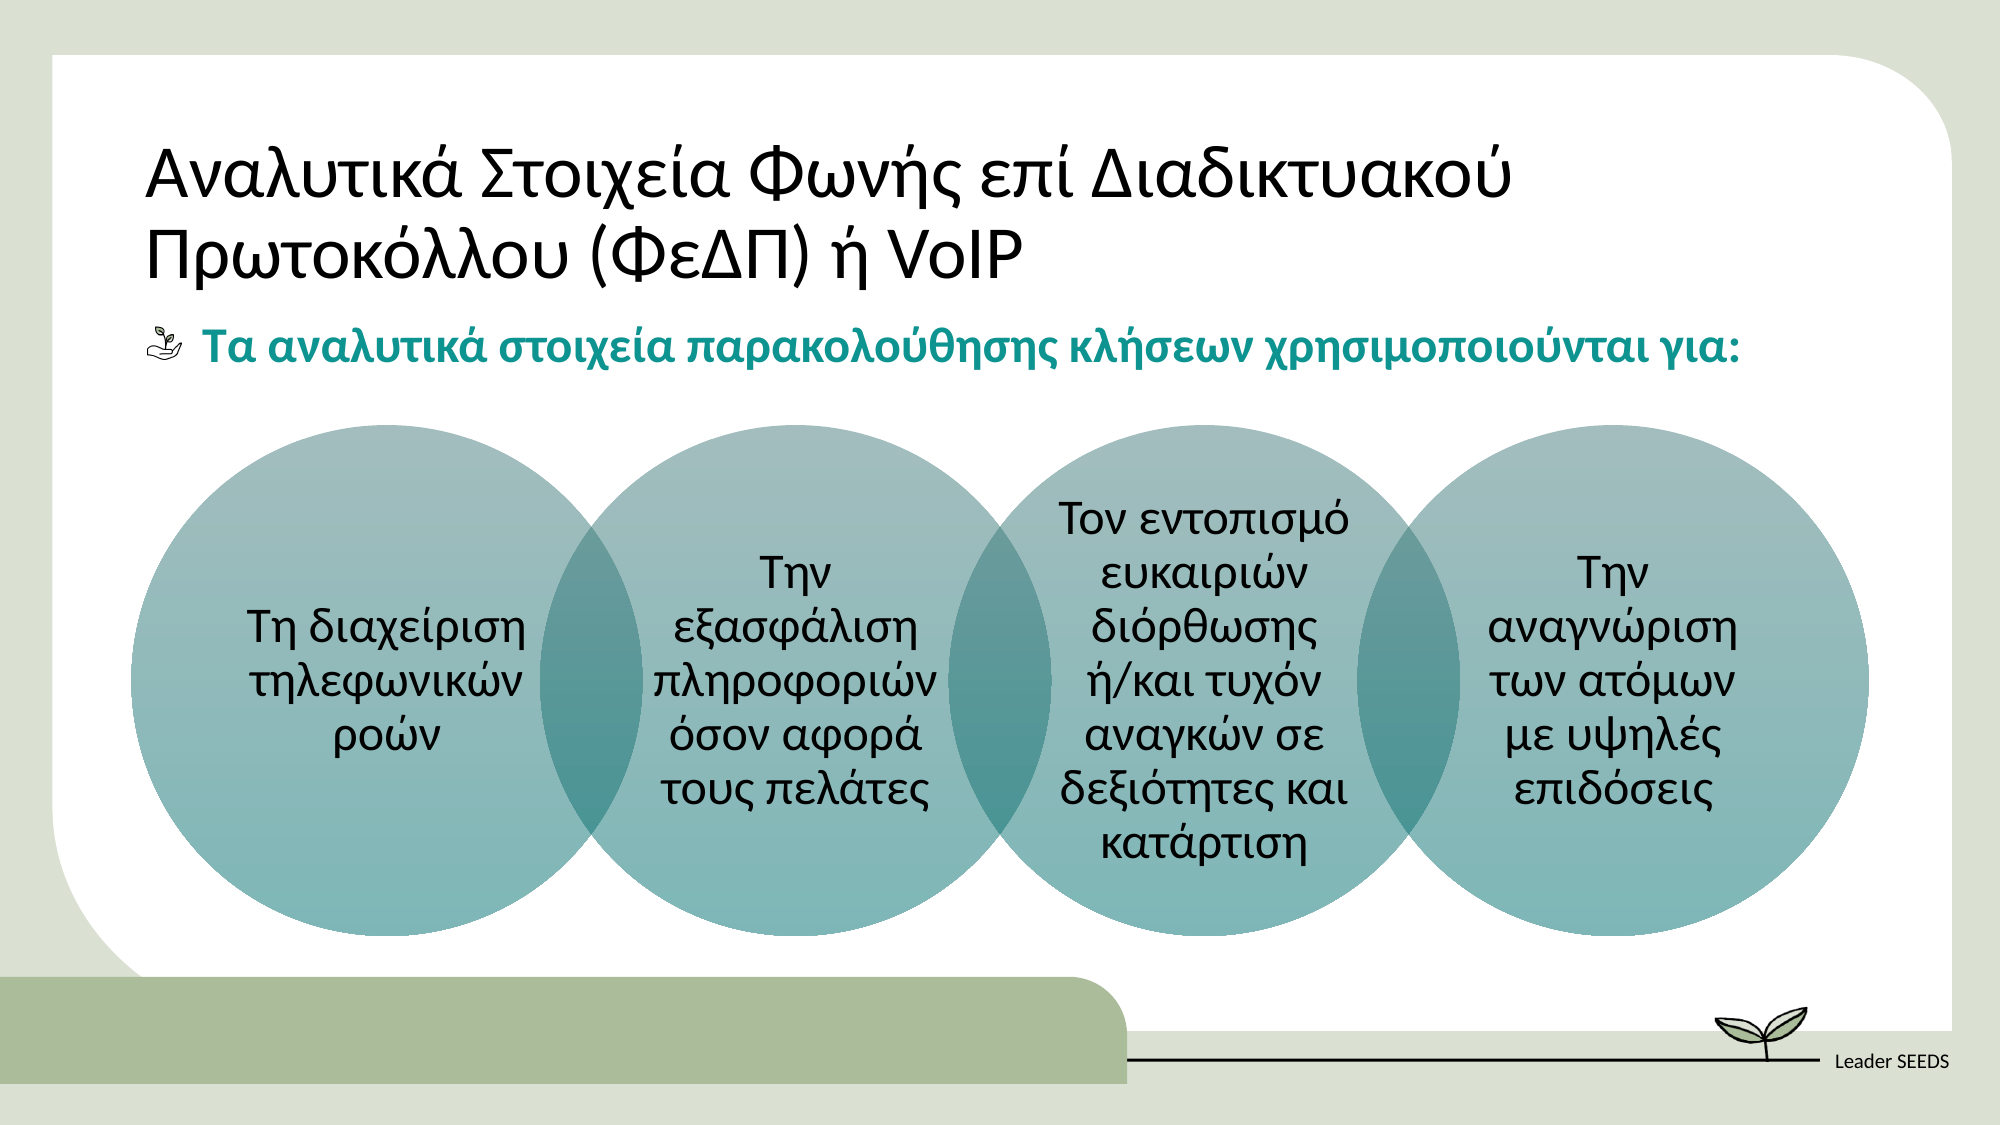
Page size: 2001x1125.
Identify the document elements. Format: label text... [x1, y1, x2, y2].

list Αναλυτικά Στοιχεία Φωνής επί Διαδικτυακού Πρωτοκόλλου (ΦεΔΠ) ή VoIP [130, 124, 1869, 236]
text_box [130, 236, 1870, 1125]
